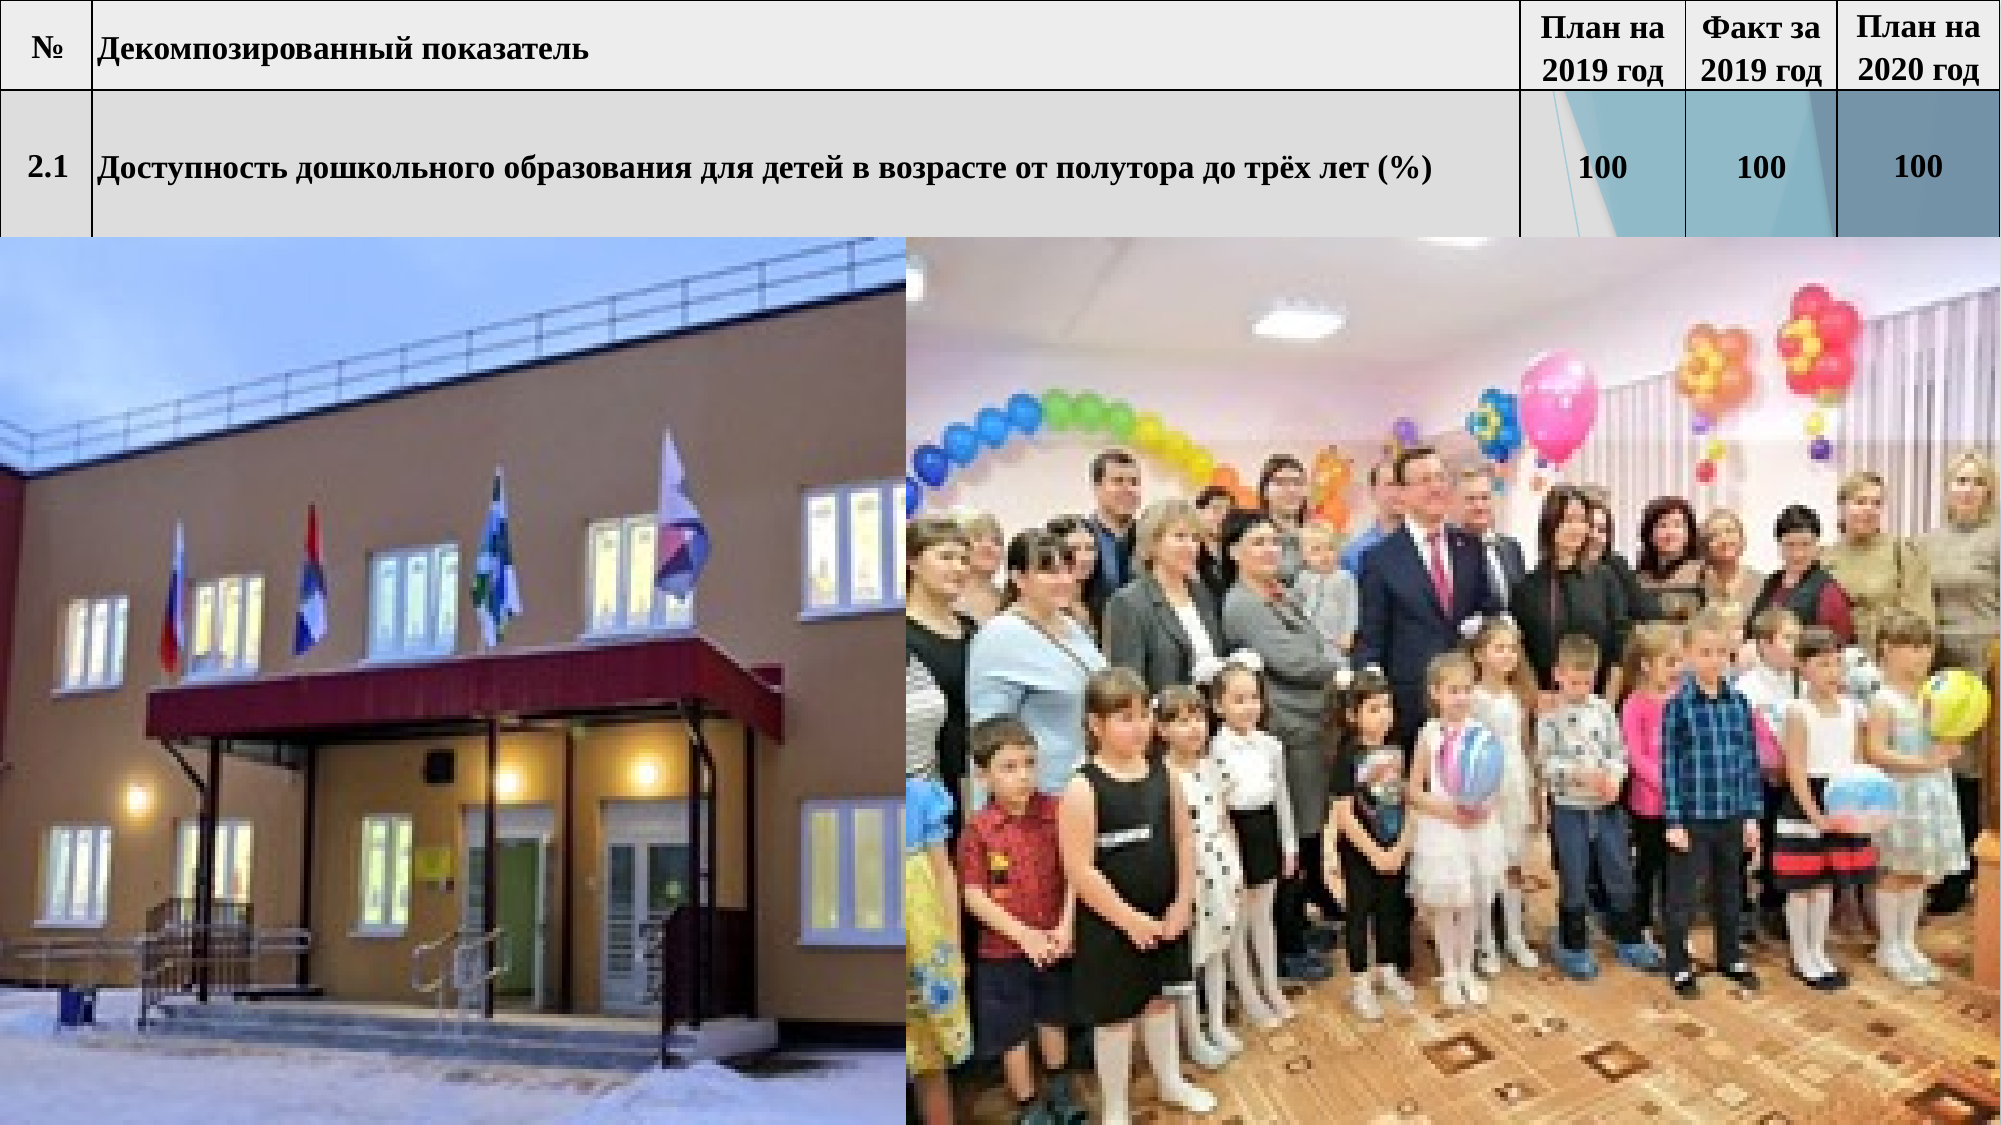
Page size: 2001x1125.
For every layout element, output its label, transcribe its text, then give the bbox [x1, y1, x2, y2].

table_cell 100 [1686, 91, 1836, 236]
table_cell Доступность дошкольного образования для детей в возрасте от полутора до трёх лет (%) [93, 91, 1519, 236]
picture [0, 237, 2000, 1125]
table_cell 100 [1838, 91, 1999, 236]
table_header План на 2020 год [1838, 1, 1999, 89]
table_header План на 2019 год [1521, 1, 1685, 89]
table_header № [1, 1, 91, 89]
table_header Факт за 2019 год [1686, 1, 1836, 89]
table_cell 2.1 [1, 91, 91, 236]
table_cell 100 [1521, 91, 1685, 236]
table_header Декомпозированный показатель [93, 1, 1519, 89]
